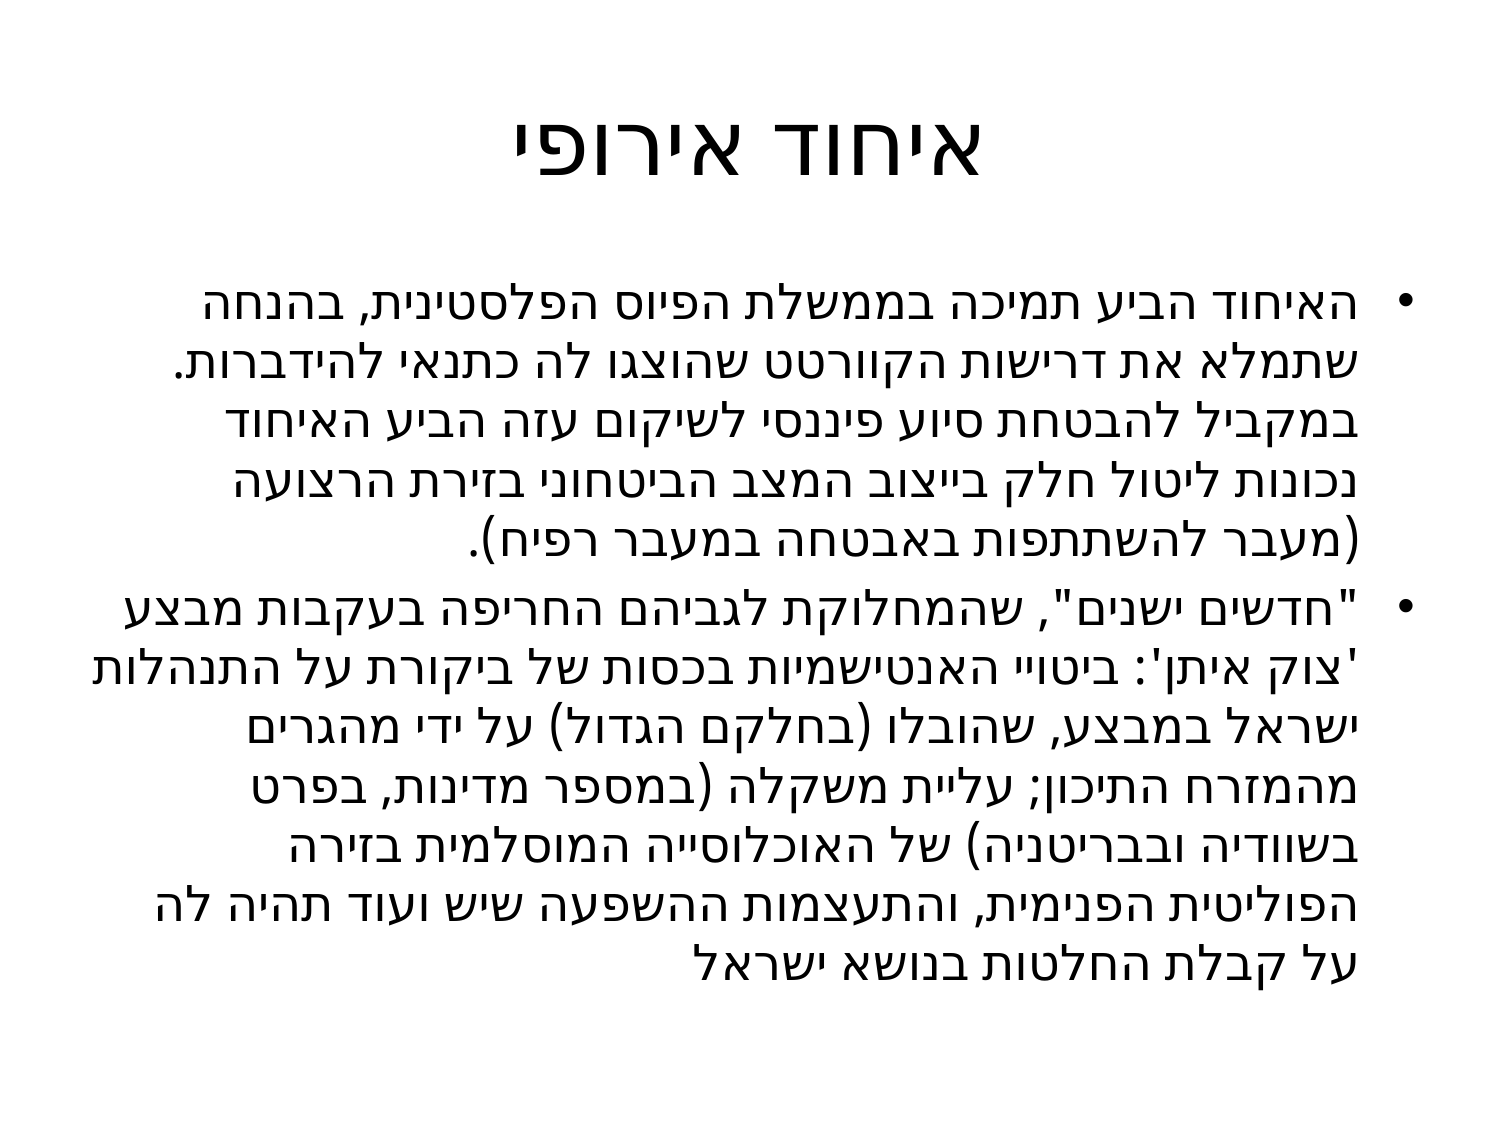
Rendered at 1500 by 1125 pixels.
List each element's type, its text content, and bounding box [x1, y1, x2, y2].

list האיחוד הביע תמיכה בממשלת הפיוס הפלסטינית, בהנחה שתמלא את דרישות הקוורטט שהוצגו לה כתנאי להידברות. במקביל להבטחת סיוע פיננסי לשיקום עזה הביע האיחוד נכונות ליטול חלק בייצוב המצב הביטחוני בזירת הרצועה (מעבר להשתתפות באבטחה במעבר רפיח). "חדשים ישנים", שהמחלוקת לגביהם החריפה בעקבות מבצע 'צוק איתן': ביטויי האנטישמיות בכסות של ביקורת על התנהלות ישראל במבצע, שהובלו (בחלקם הגדול) על ידי מהגרים מהמזרח התיכון; עליית משקלה (במספר מדינות, בפרט בשוודיה ובבריטניה) של האוכלוסייה המוסלמית בזירה הפוליטית הפנימית, והתעצמות ההשפעה שיש ועוד תהיה לה על קבלת החלטות בנושא ישראל [75, 262, 1425, 1005]
title איחוד אירופי [75, 45, 1425, 233]
